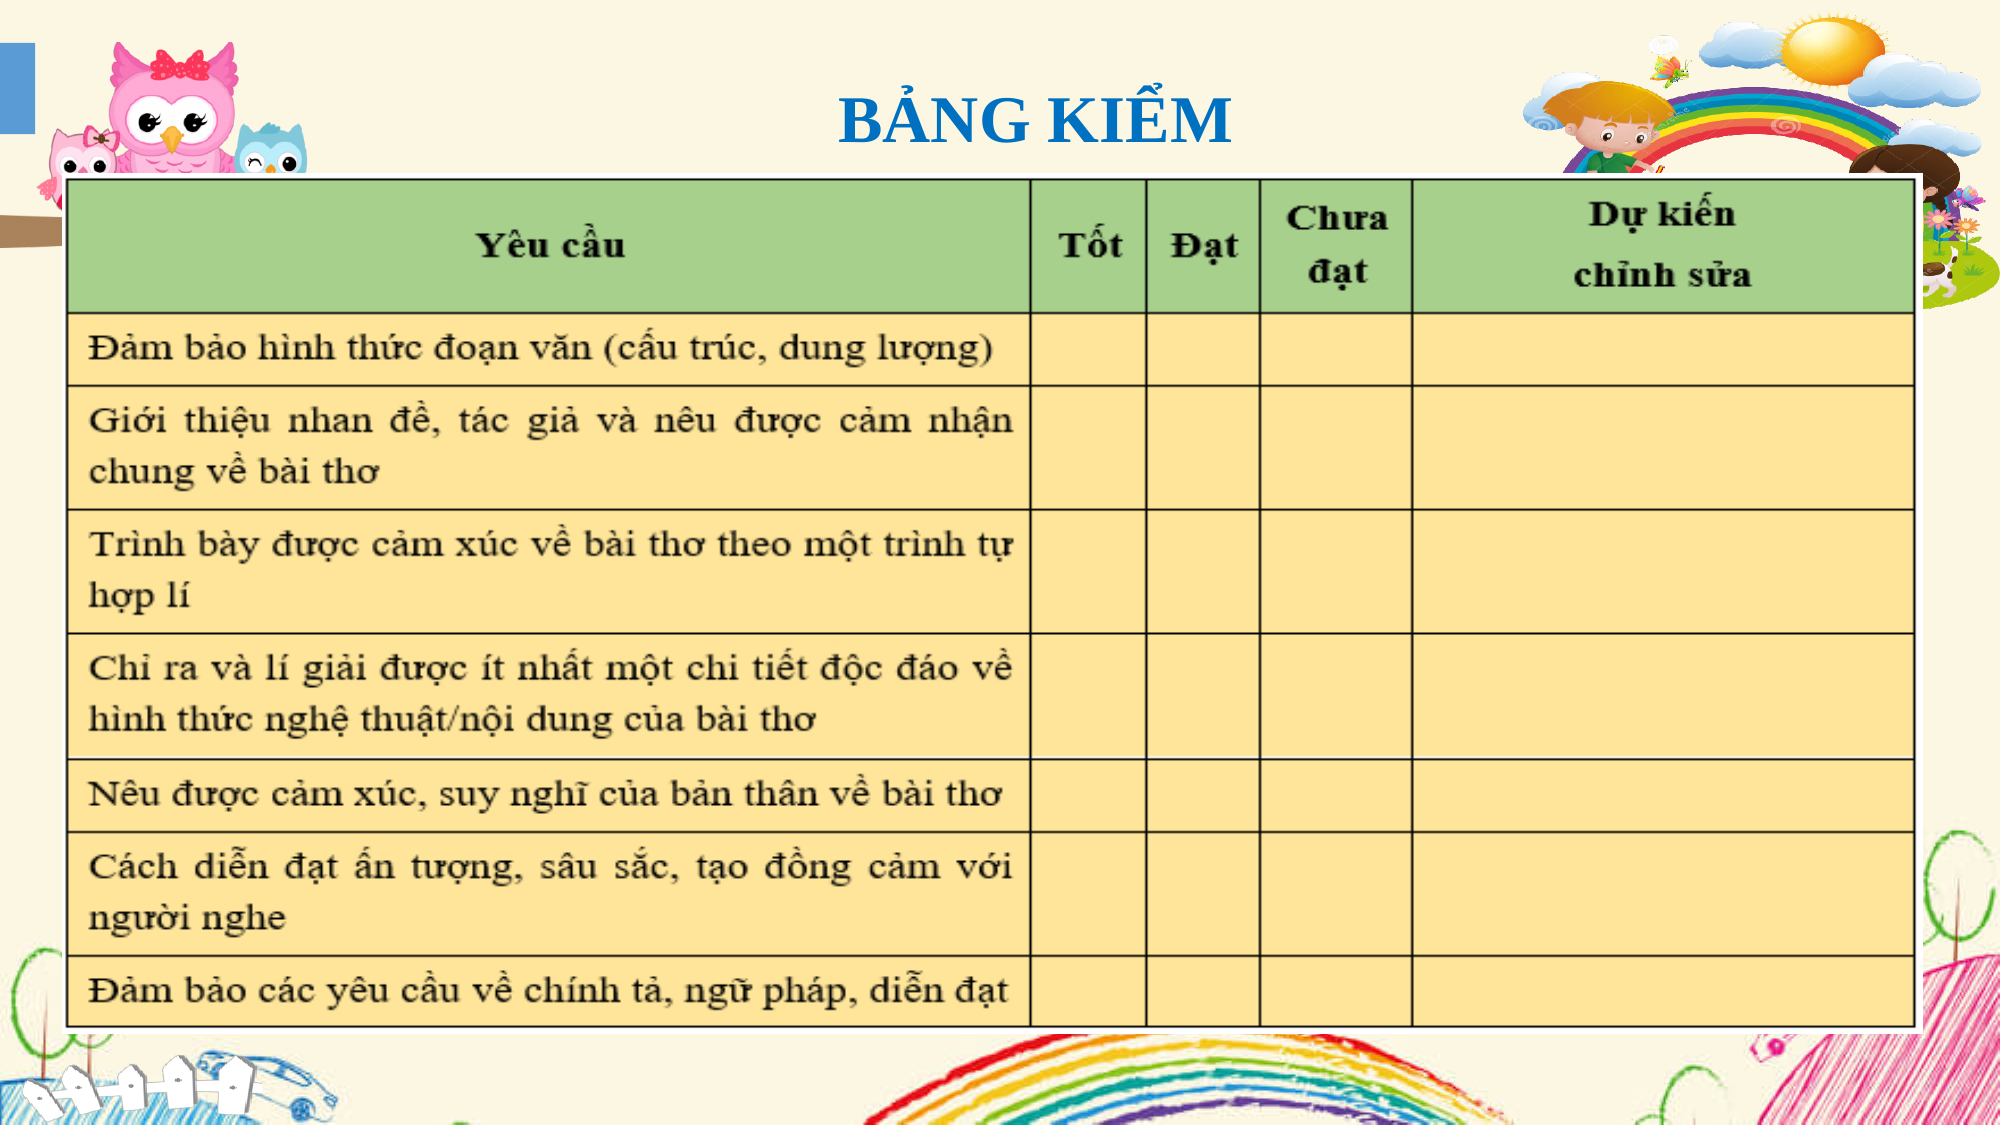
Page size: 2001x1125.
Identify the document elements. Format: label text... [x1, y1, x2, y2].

text_box BẢNG KIỂM [583, 68, 1482, 163]
picture [0, 0, 2000, 1125]
